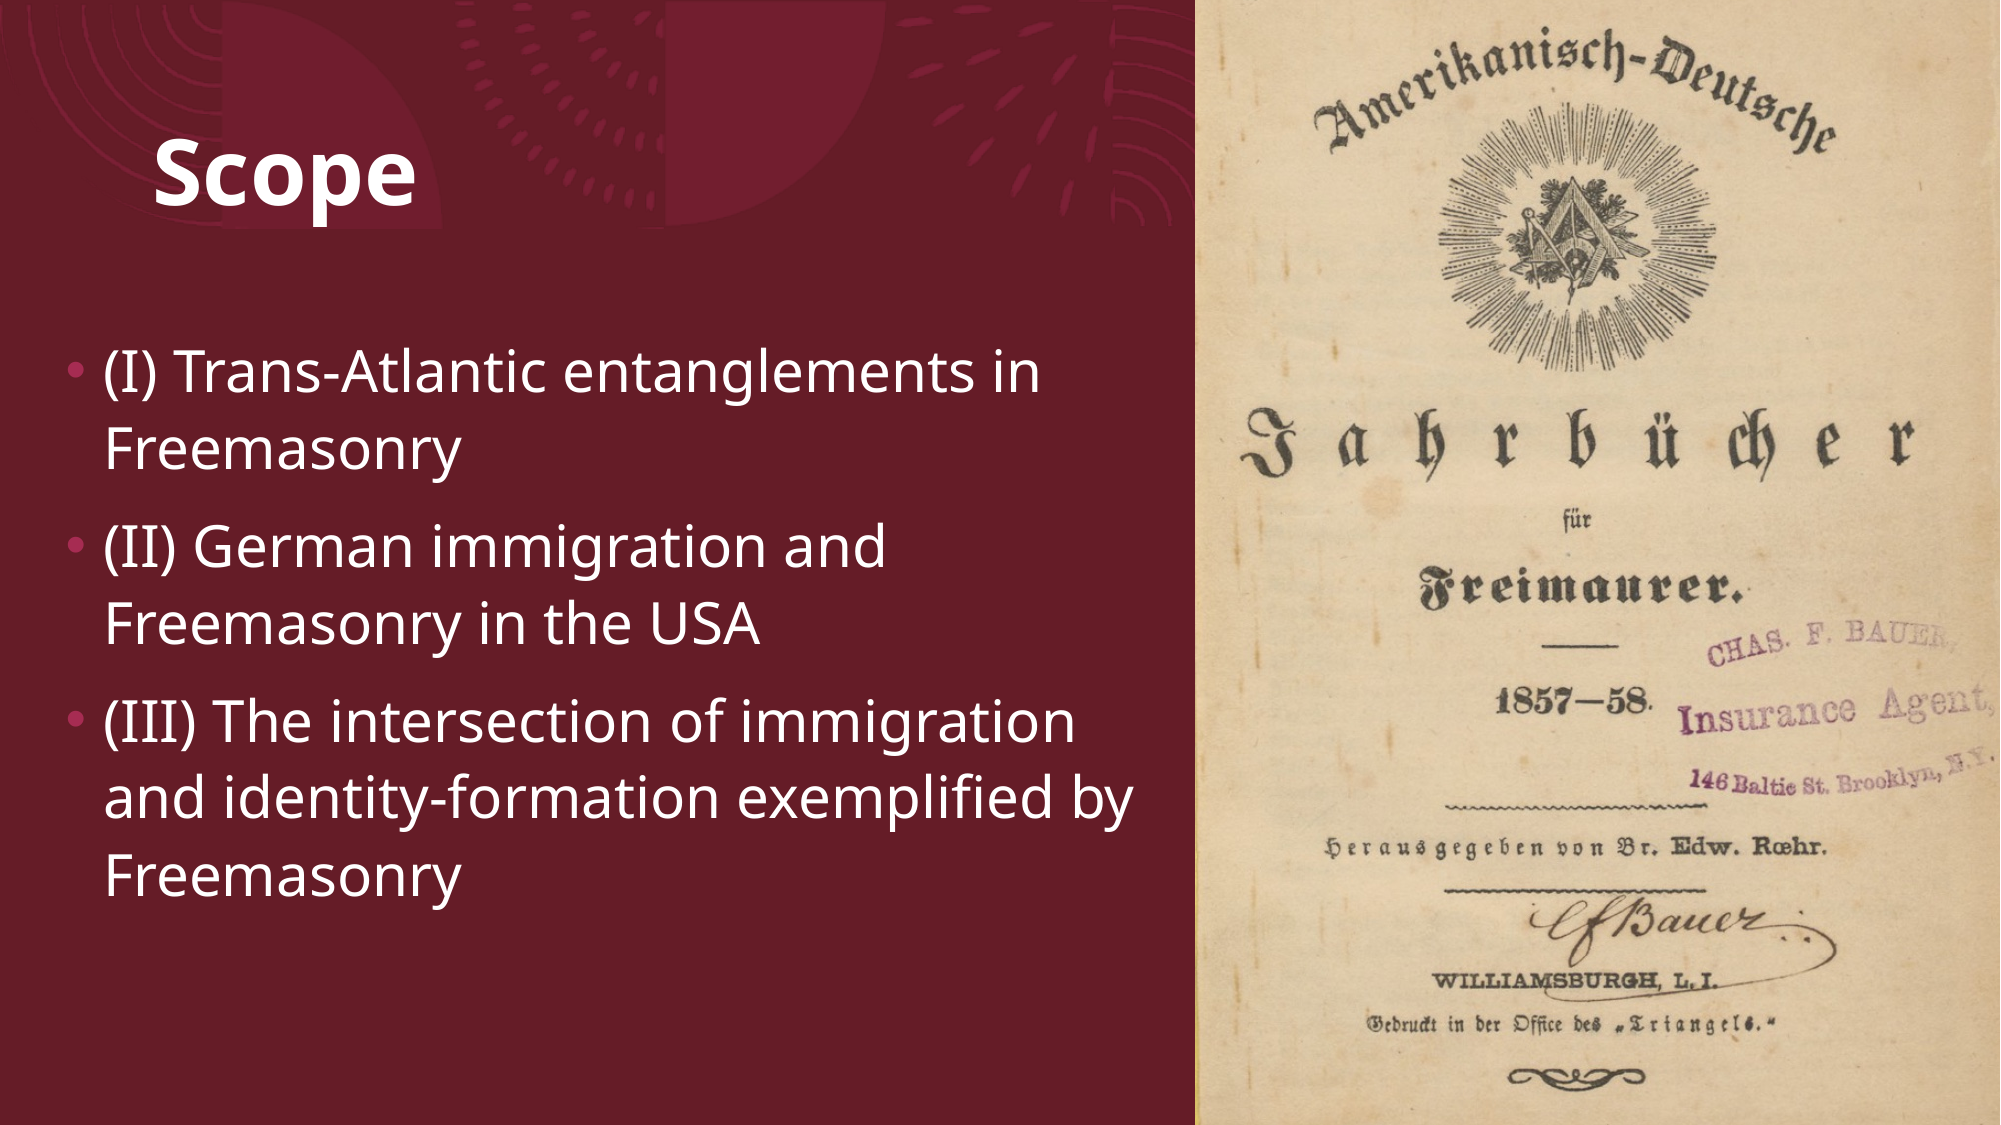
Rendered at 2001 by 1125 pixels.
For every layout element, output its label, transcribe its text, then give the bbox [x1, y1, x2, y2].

picture [1195, 0, 2000, 1125]
list (I) Trans-Atlantic entanglements in Freemasonry (II) German immigration and Freemasonry in the USA (III) The intersection of immigration and identity-formation exemplified by Freemasonry [50, 319, 1160, 1009]
title Scope [137, 60, 1195, 278]
